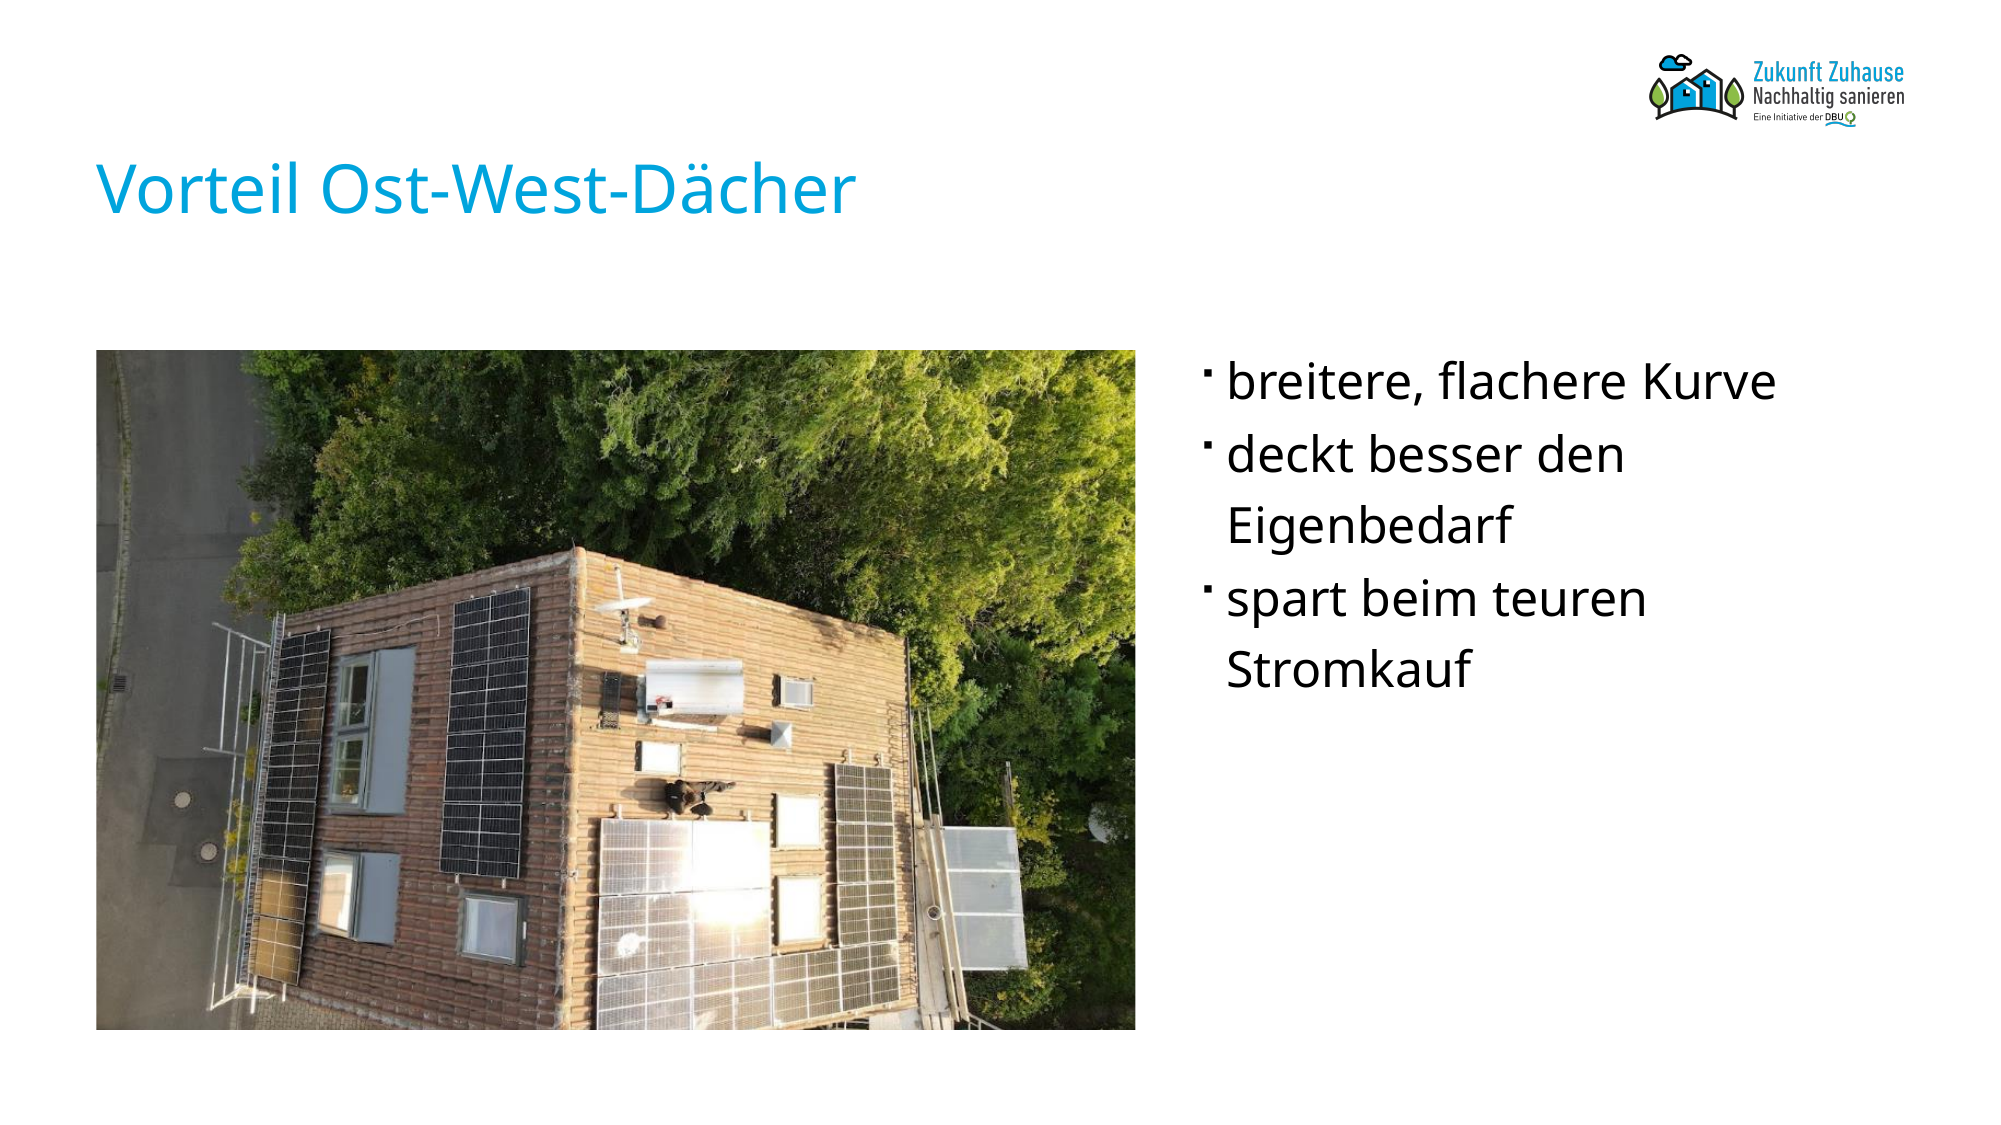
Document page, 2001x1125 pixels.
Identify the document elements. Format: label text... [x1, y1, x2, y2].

picture [96, 349, 1136, 1030]
list breitere, flachere Kurve deckt besser den Eigenbedarf spart beim teuren Stromkauf [1196, 338, 1904, 1064]
title Vorteil Ost-West-Dächer [96, 154, 1904, 303]
picture [1649, 54, 1904, 127]
